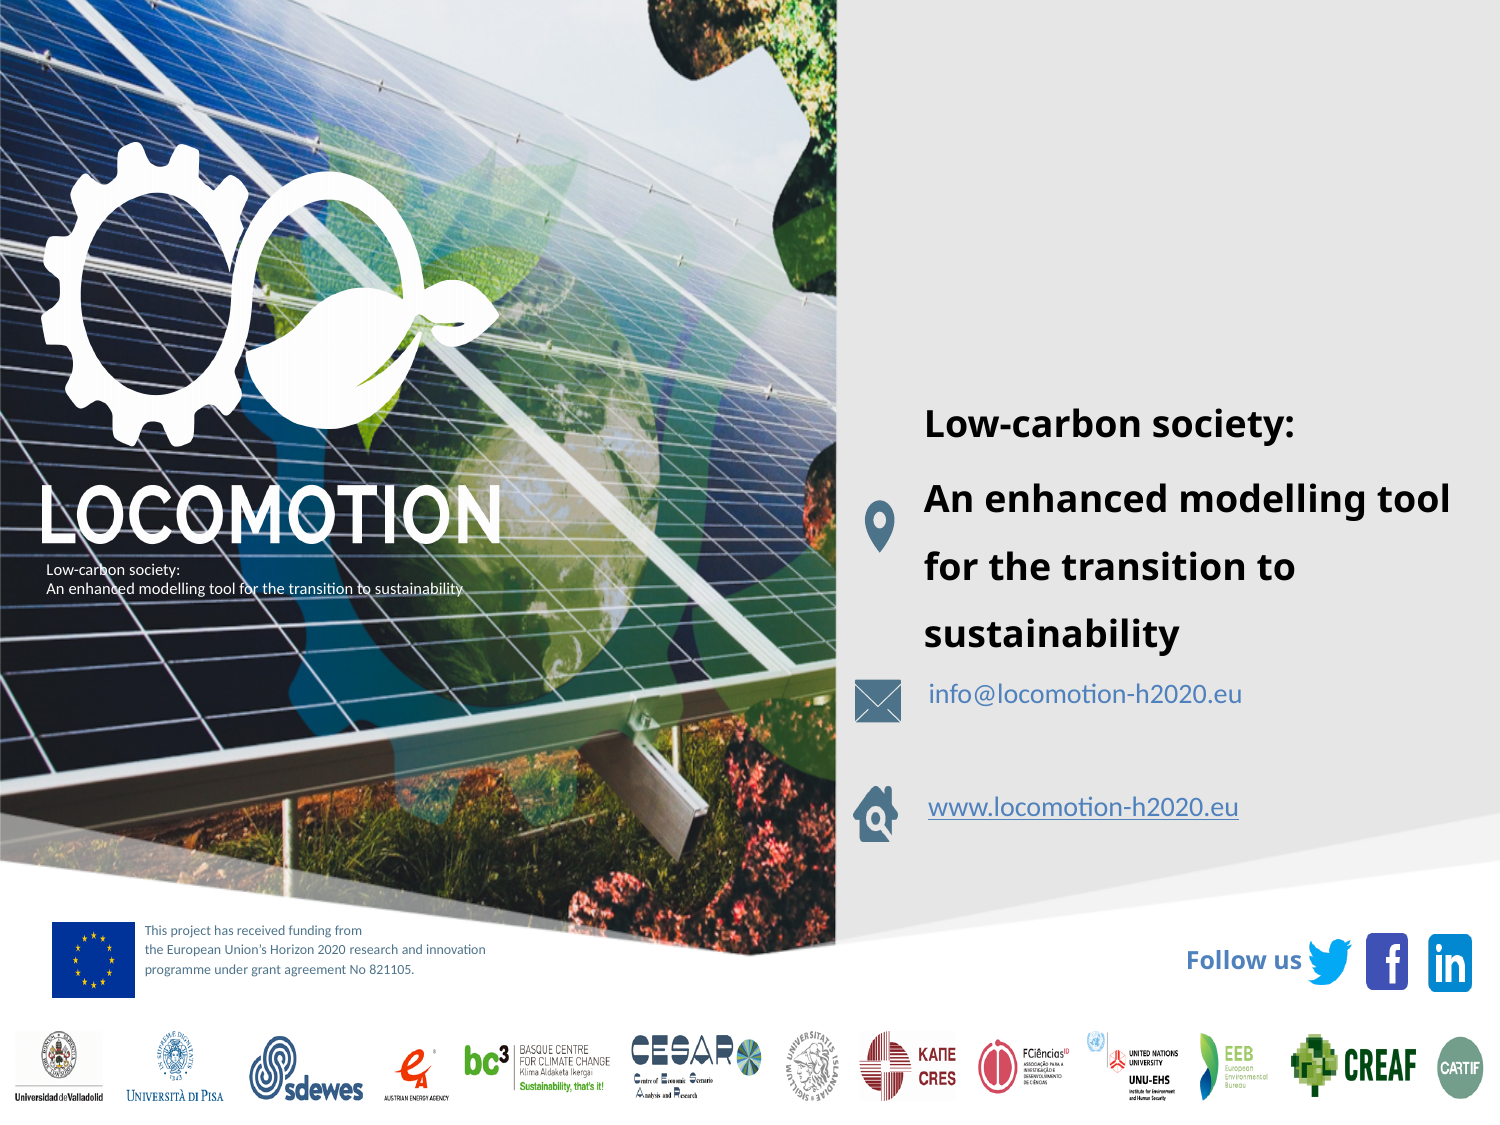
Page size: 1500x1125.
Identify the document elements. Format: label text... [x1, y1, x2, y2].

subtitle Low-carbon society: An enhanced modelling tool for the transition to sustainability [908, 370, 1478, 616]
picture [0, 0, 1500, 1125]
